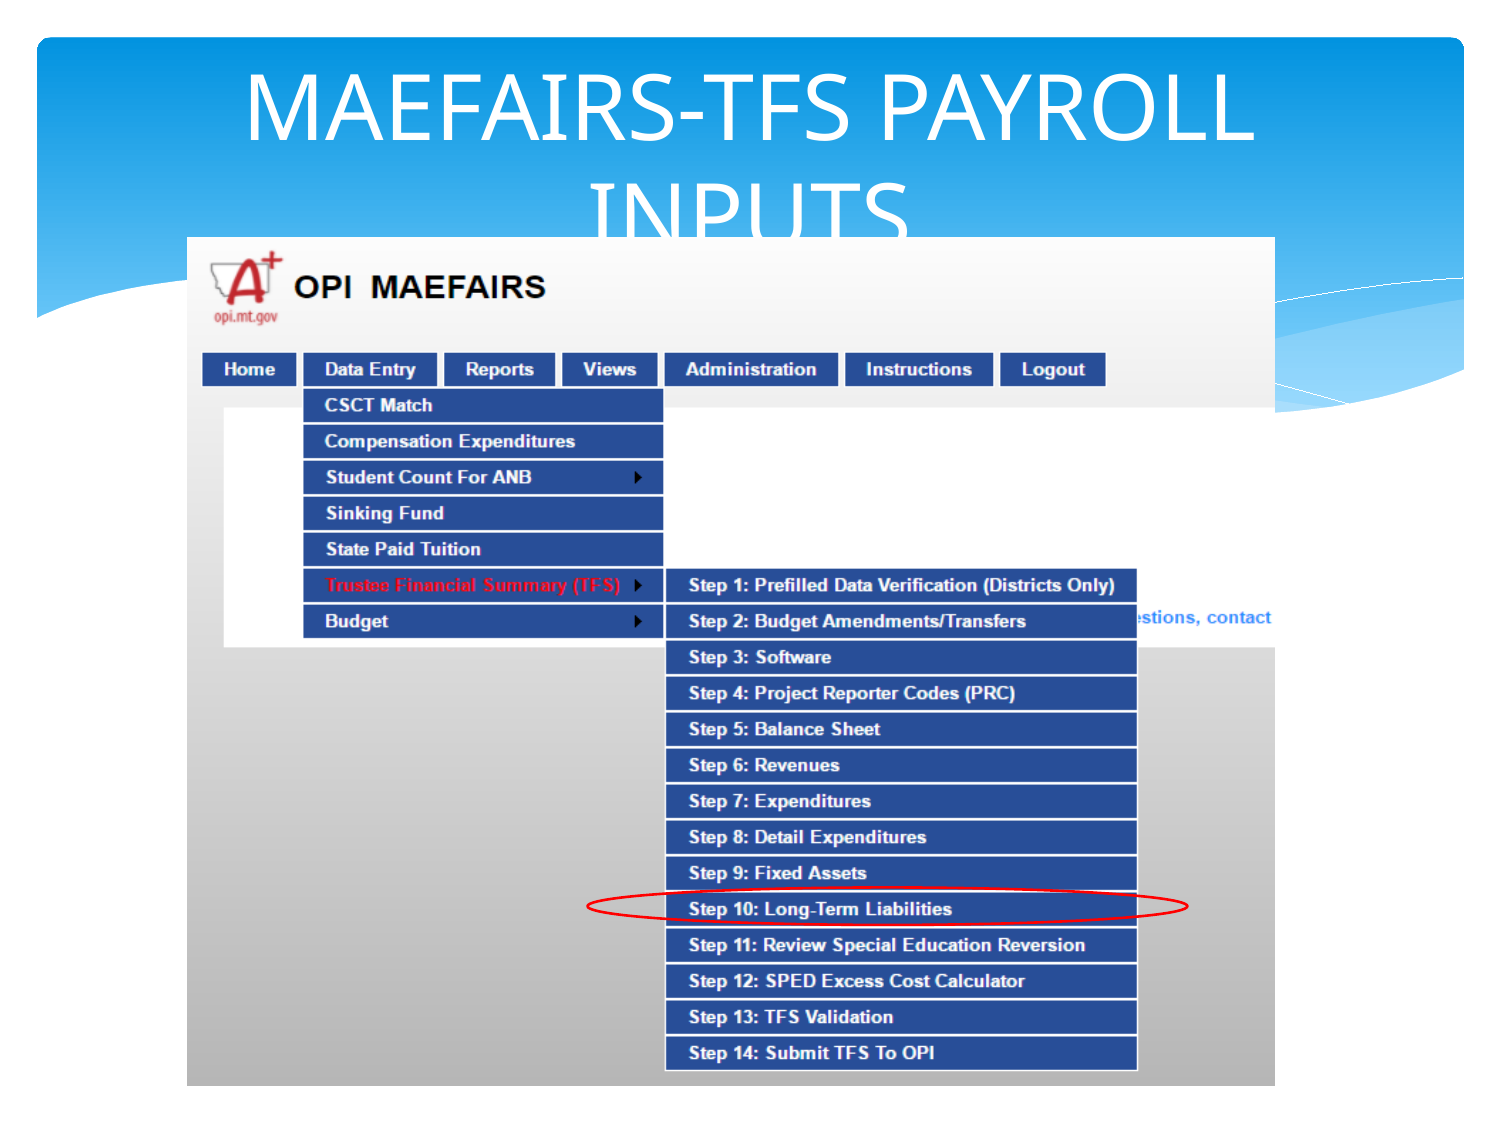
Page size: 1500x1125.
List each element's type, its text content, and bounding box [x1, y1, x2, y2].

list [187, 237, 1276, 1086]
title MAEFAIRS-TFS PAYROLL INPUTS [75, 55, 1425, 261]
